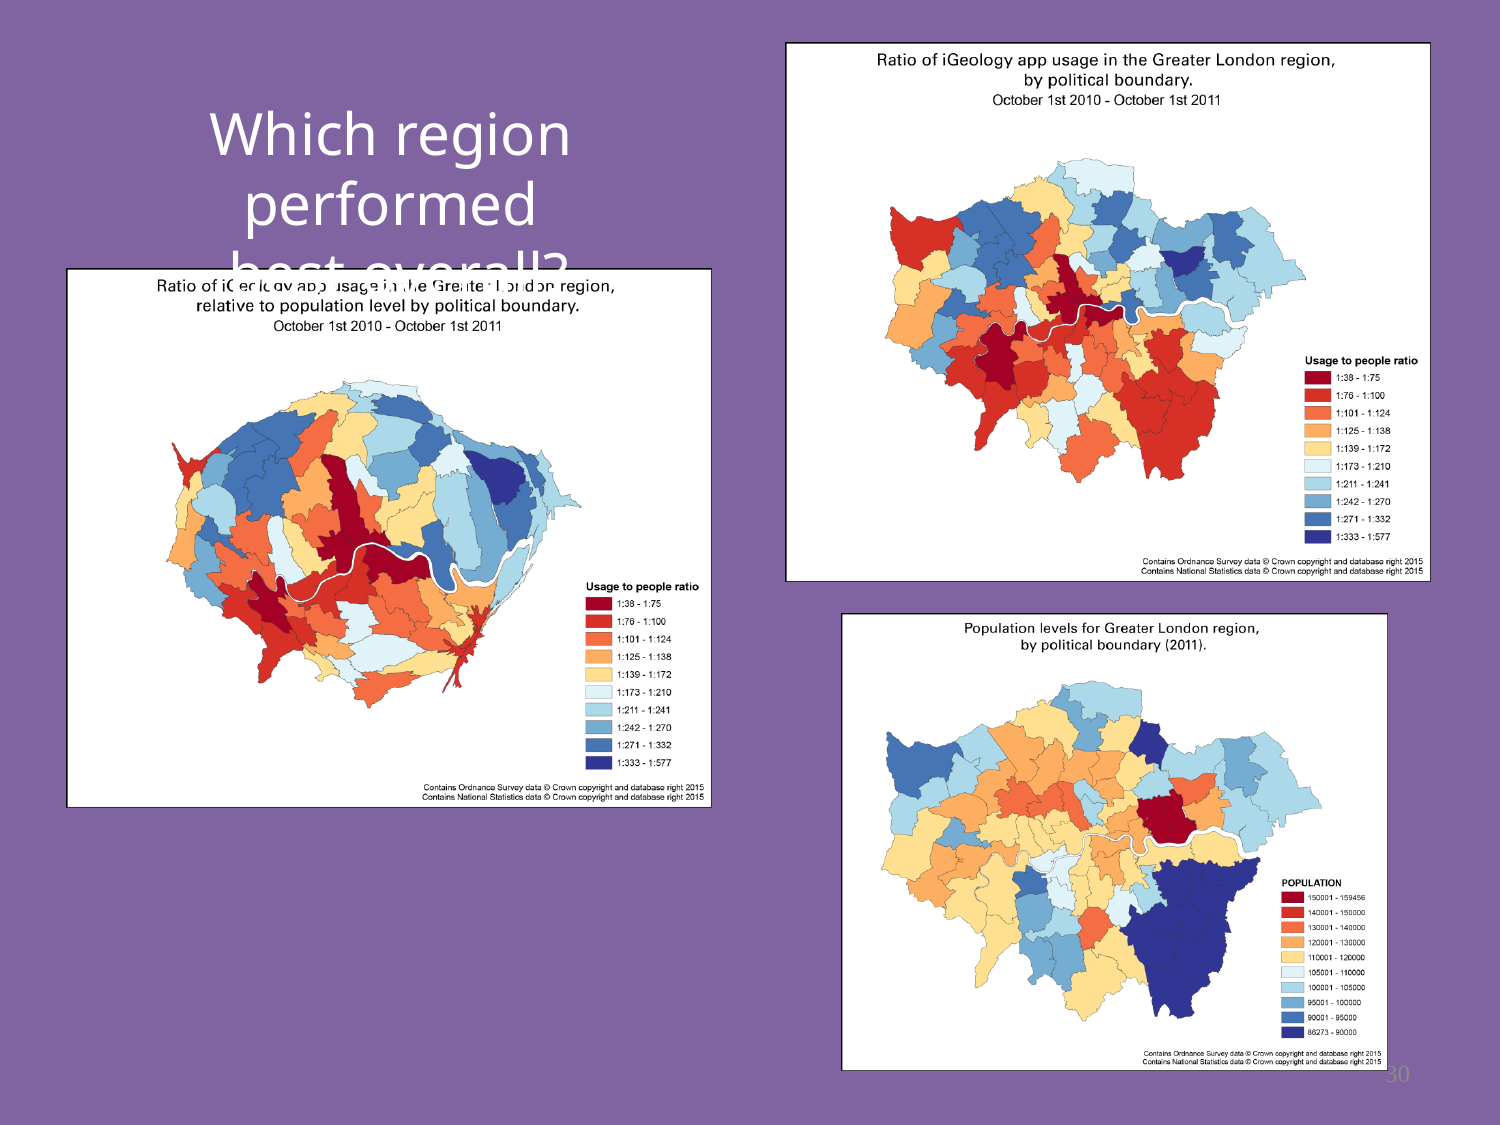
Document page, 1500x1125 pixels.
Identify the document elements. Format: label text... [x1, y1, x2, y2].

picture [65, 268, 712, 809]
text_box Which region performed best overall? [70, 90, 712, 268]
slide_number 30 [1074, 1042, 1425, 1103]
picture [841, 613, 1389, 1071]
picture [785, 42, 1431, 582]
